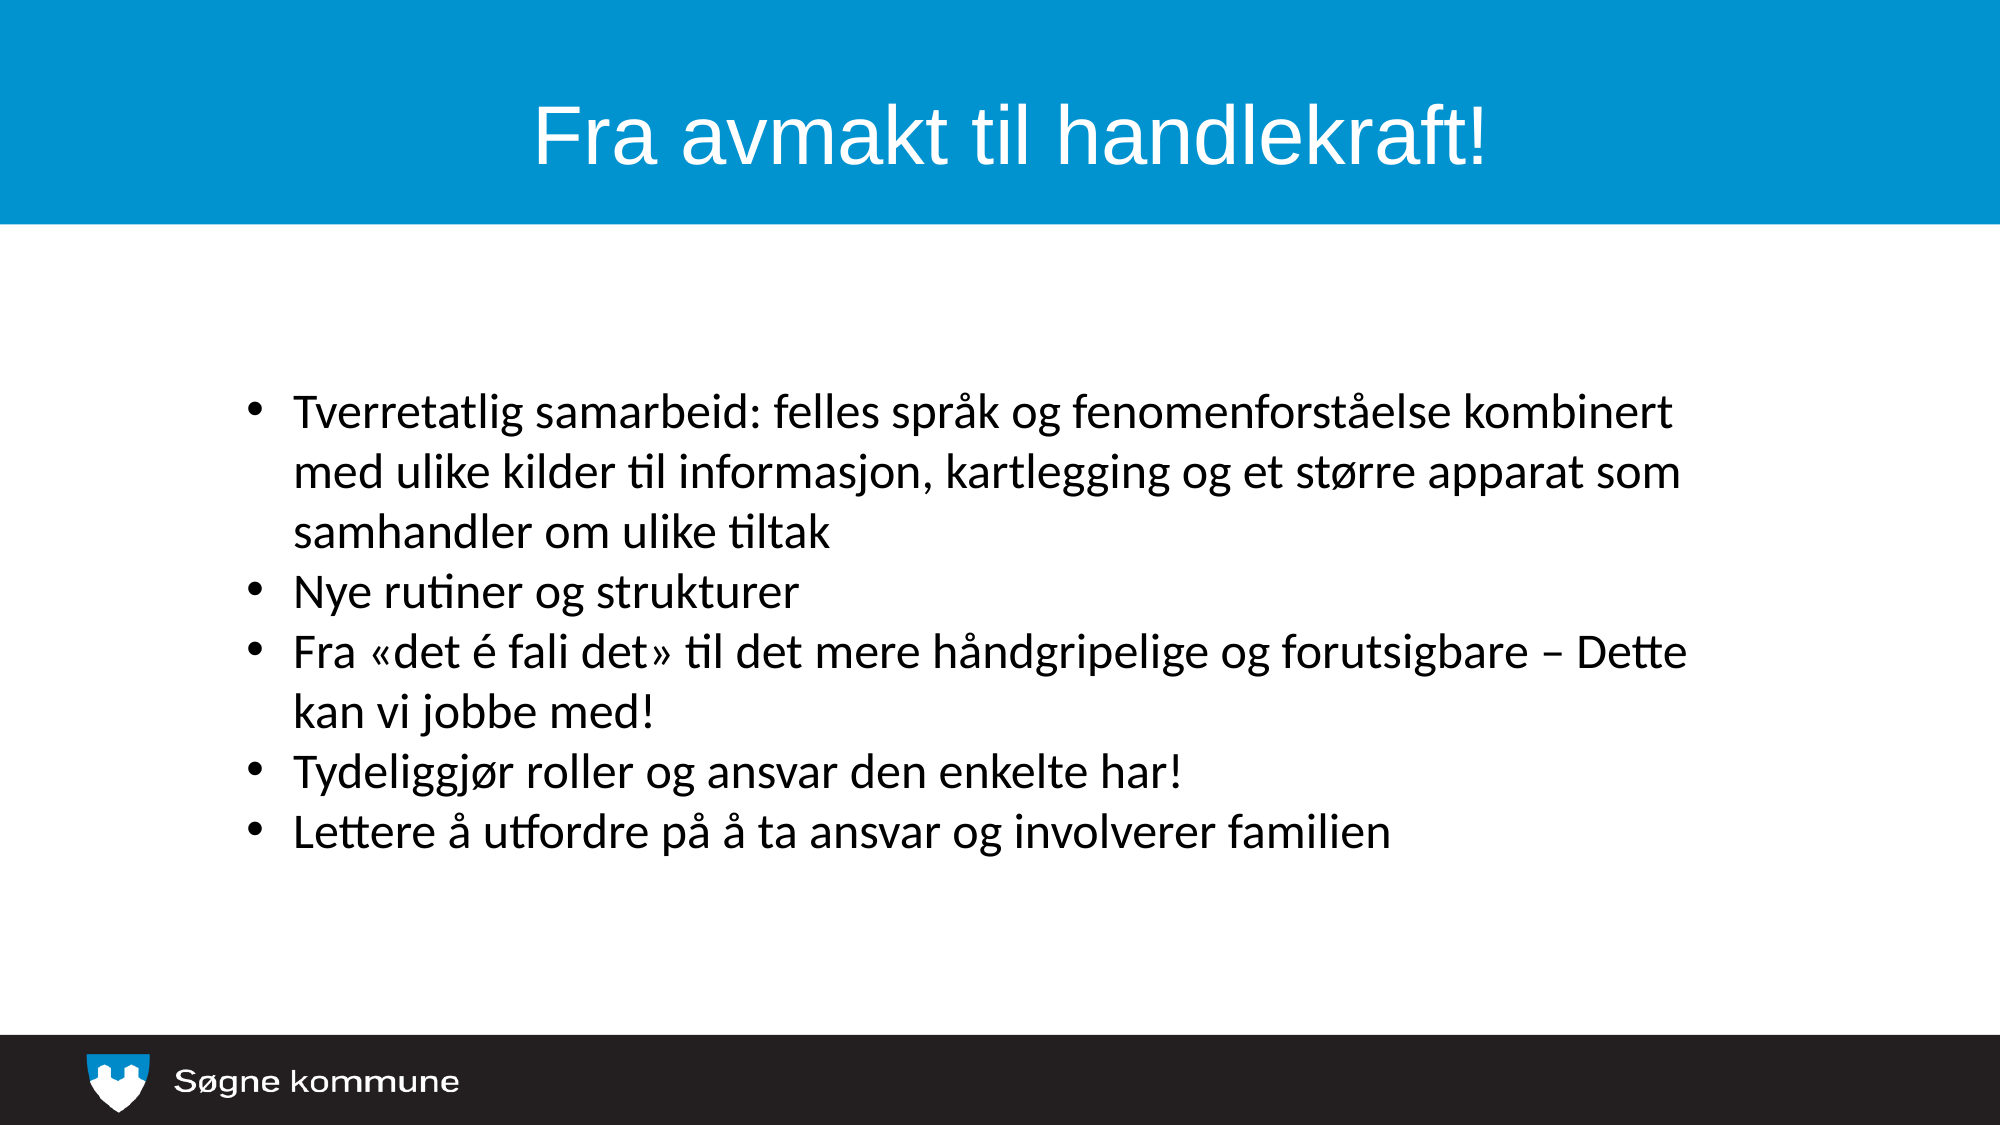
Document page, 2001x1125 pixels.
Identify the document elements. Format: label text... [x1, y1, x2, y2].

title Fra avmakt til handlekraft! [66, 54, 1957, 209]
picture [79, 1048, 467, 1119]
text_box Tverretatlig samarbeid: felles språk og fenomenforståelse kombinert med ulike kilder til informasjon, kartlegging og et større apparat som samhandler om ulike tiltak Nye rutiner og strukturer Fra «det é fali det» til det mere håndgripelige og forutsigbare – Dette kan vi jobbe med! Tydeliggjør roller og ansvar den enkelte har! Lettere å utfordre på å ta ansvar og involverer familien [231, 370, 1725, 866]
